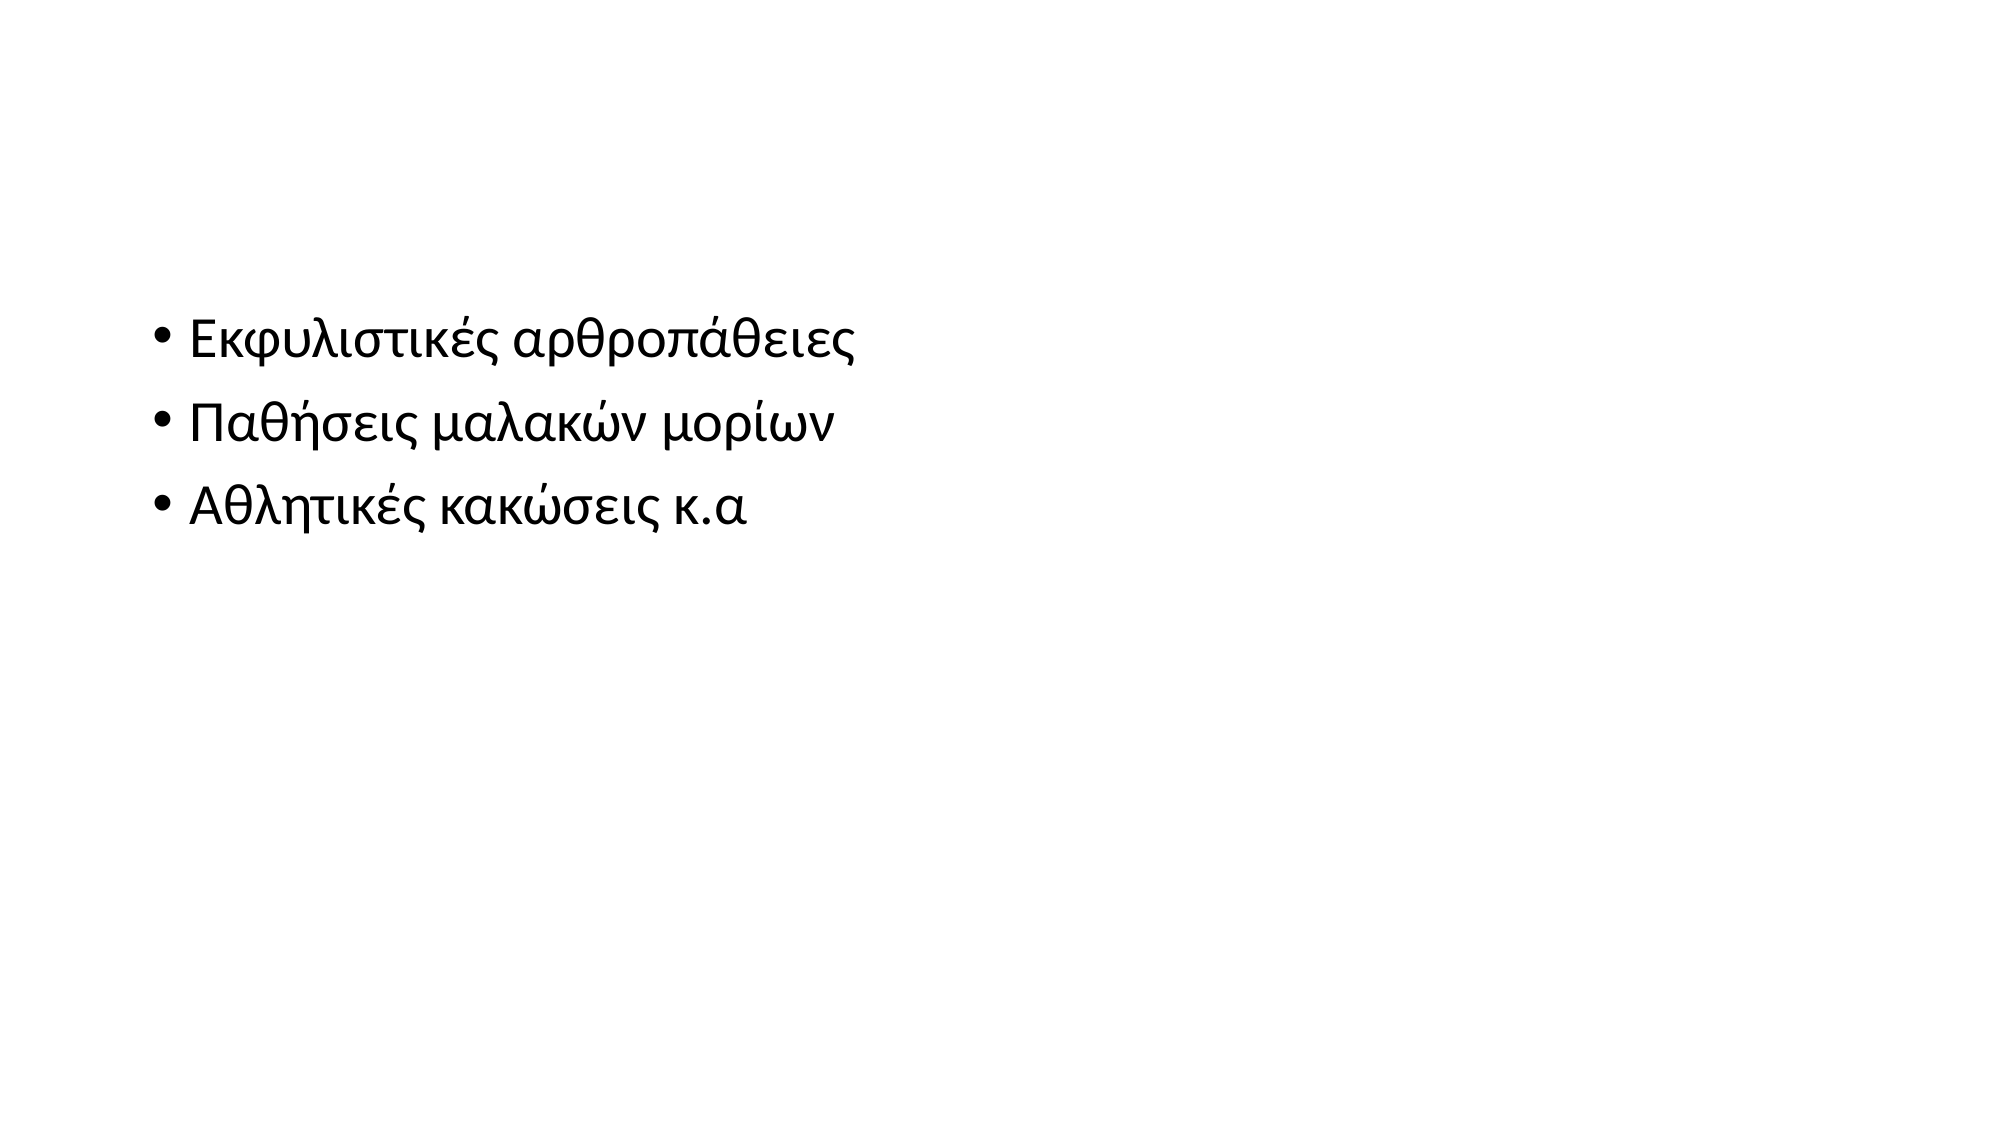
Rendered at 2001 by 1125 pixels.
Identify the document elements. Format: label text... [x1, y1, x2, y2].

list Εκφυλιστικές αρθροπάθειες Παθήσεις μαλακών μορίων Αθλητικές κακώσεις κ.α [137, 299, 1863, 1014]
